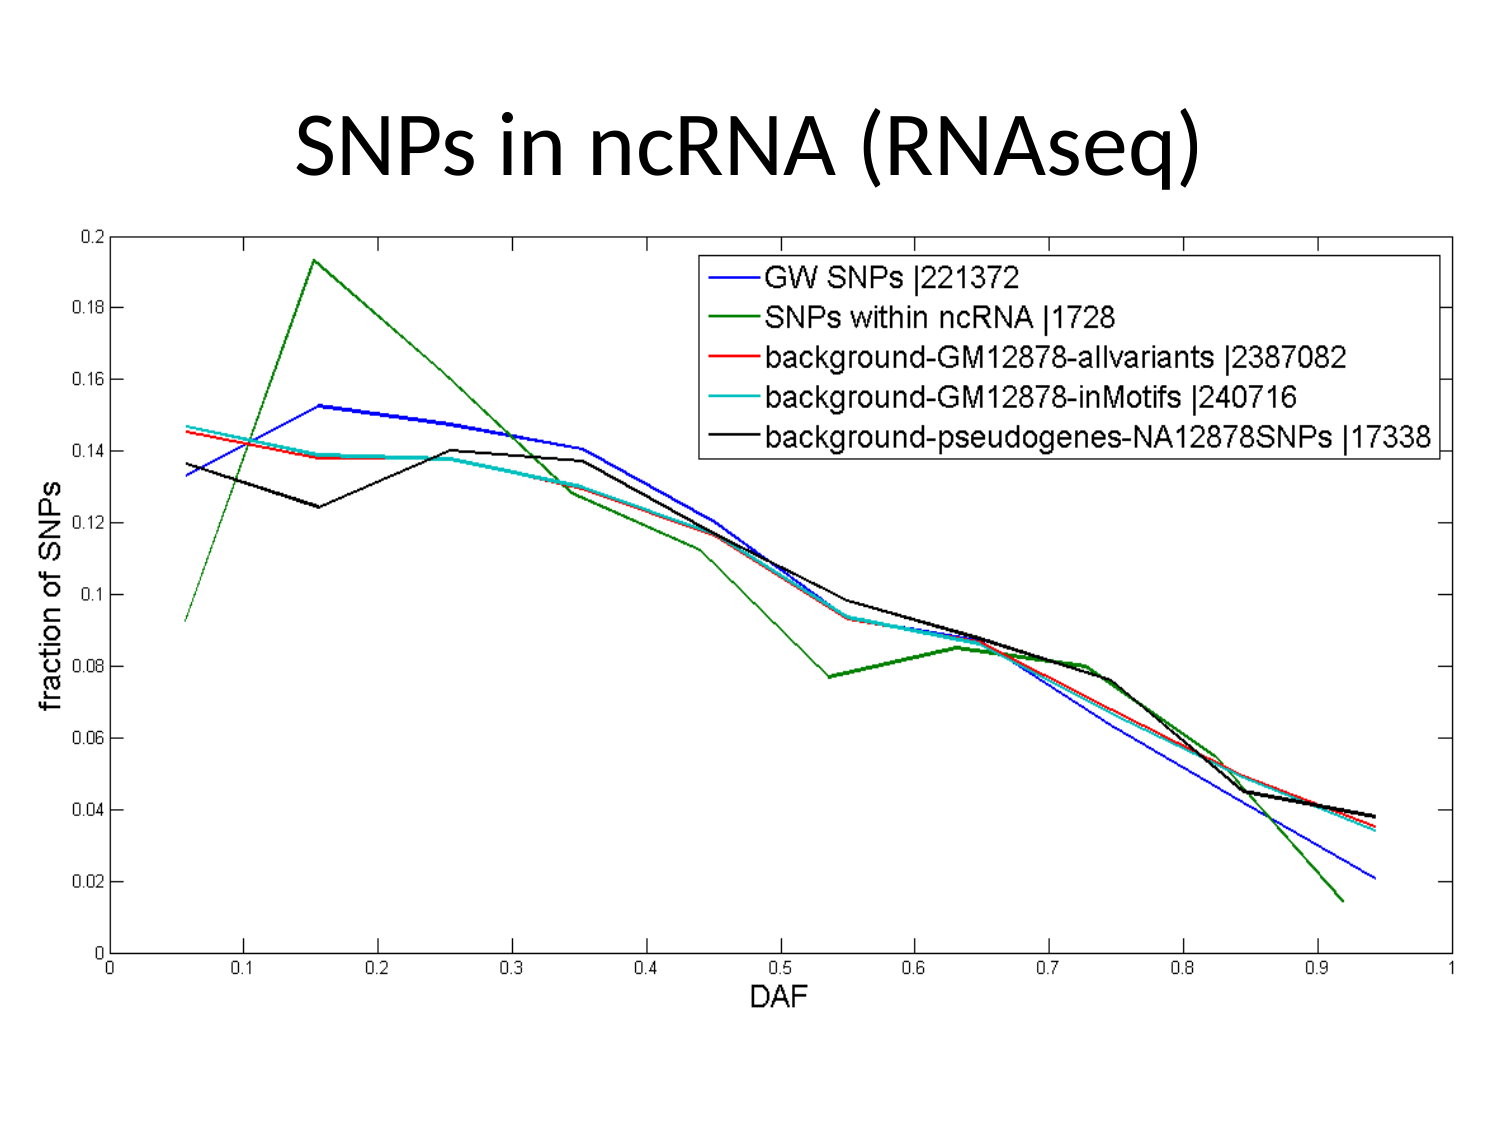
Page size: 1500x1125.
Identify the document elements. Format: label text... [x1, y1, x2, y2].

title SNPs in ncRNA (RNAseq) [75, 45, 1425, 210]
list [12, 212, 1489, 1051]
